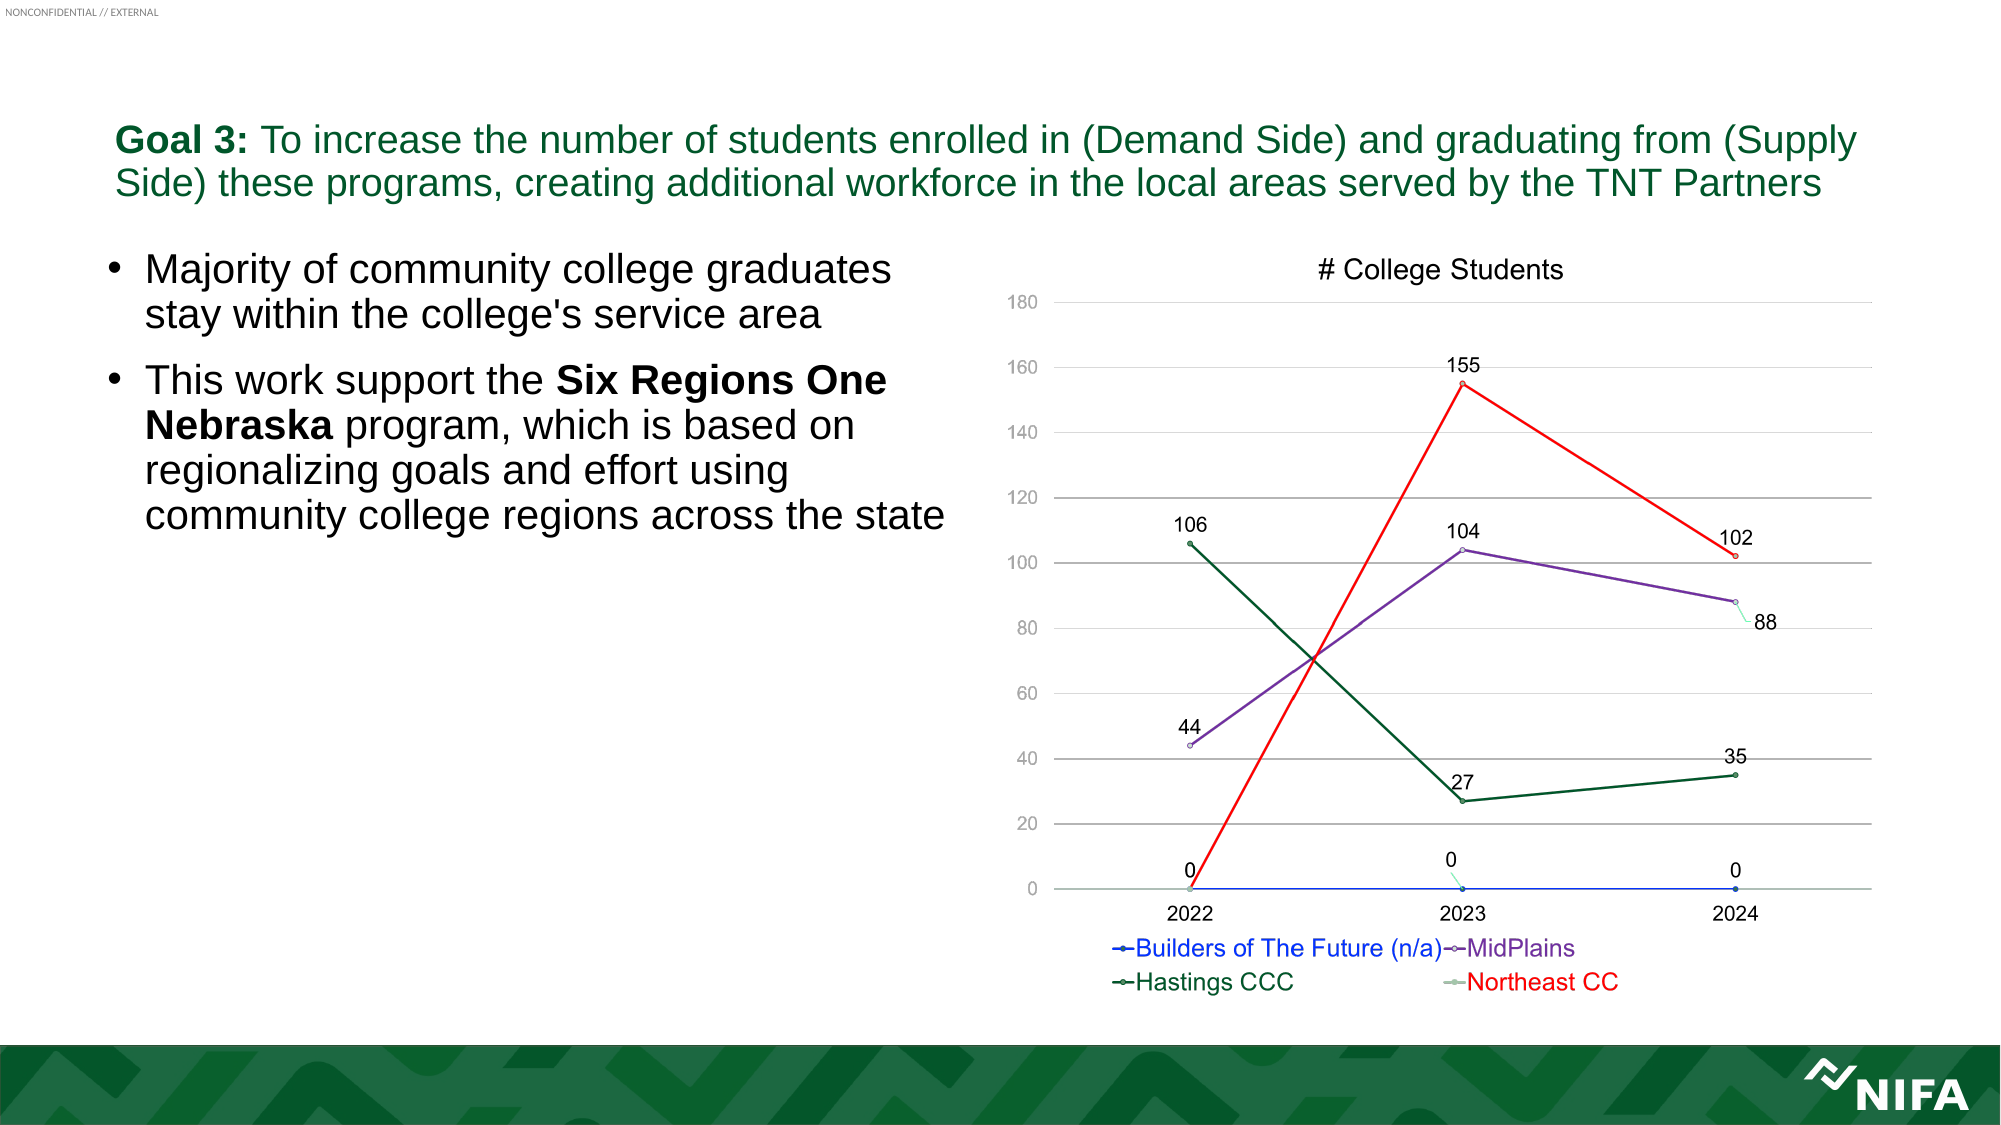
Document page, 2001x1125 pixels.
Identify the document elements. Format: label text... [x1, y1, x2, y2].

title Goal 3: To increase the number of students enrolled in (Demand Side) and graduating from (Supply Side) these programs, creating additional workforce in the local areas served by the TNT Partners [100, 111, 1900, 213]
picture [1791, 1036, 1990, 1125]
list Majority of community college graduates stay within the college's service area This work support the Six Regions One Nebraska program, which is based on regionalizing goals and effort using community college regions across the state [100, 243, 983, 1014]
picture [999, 243, 1883, 1004]
